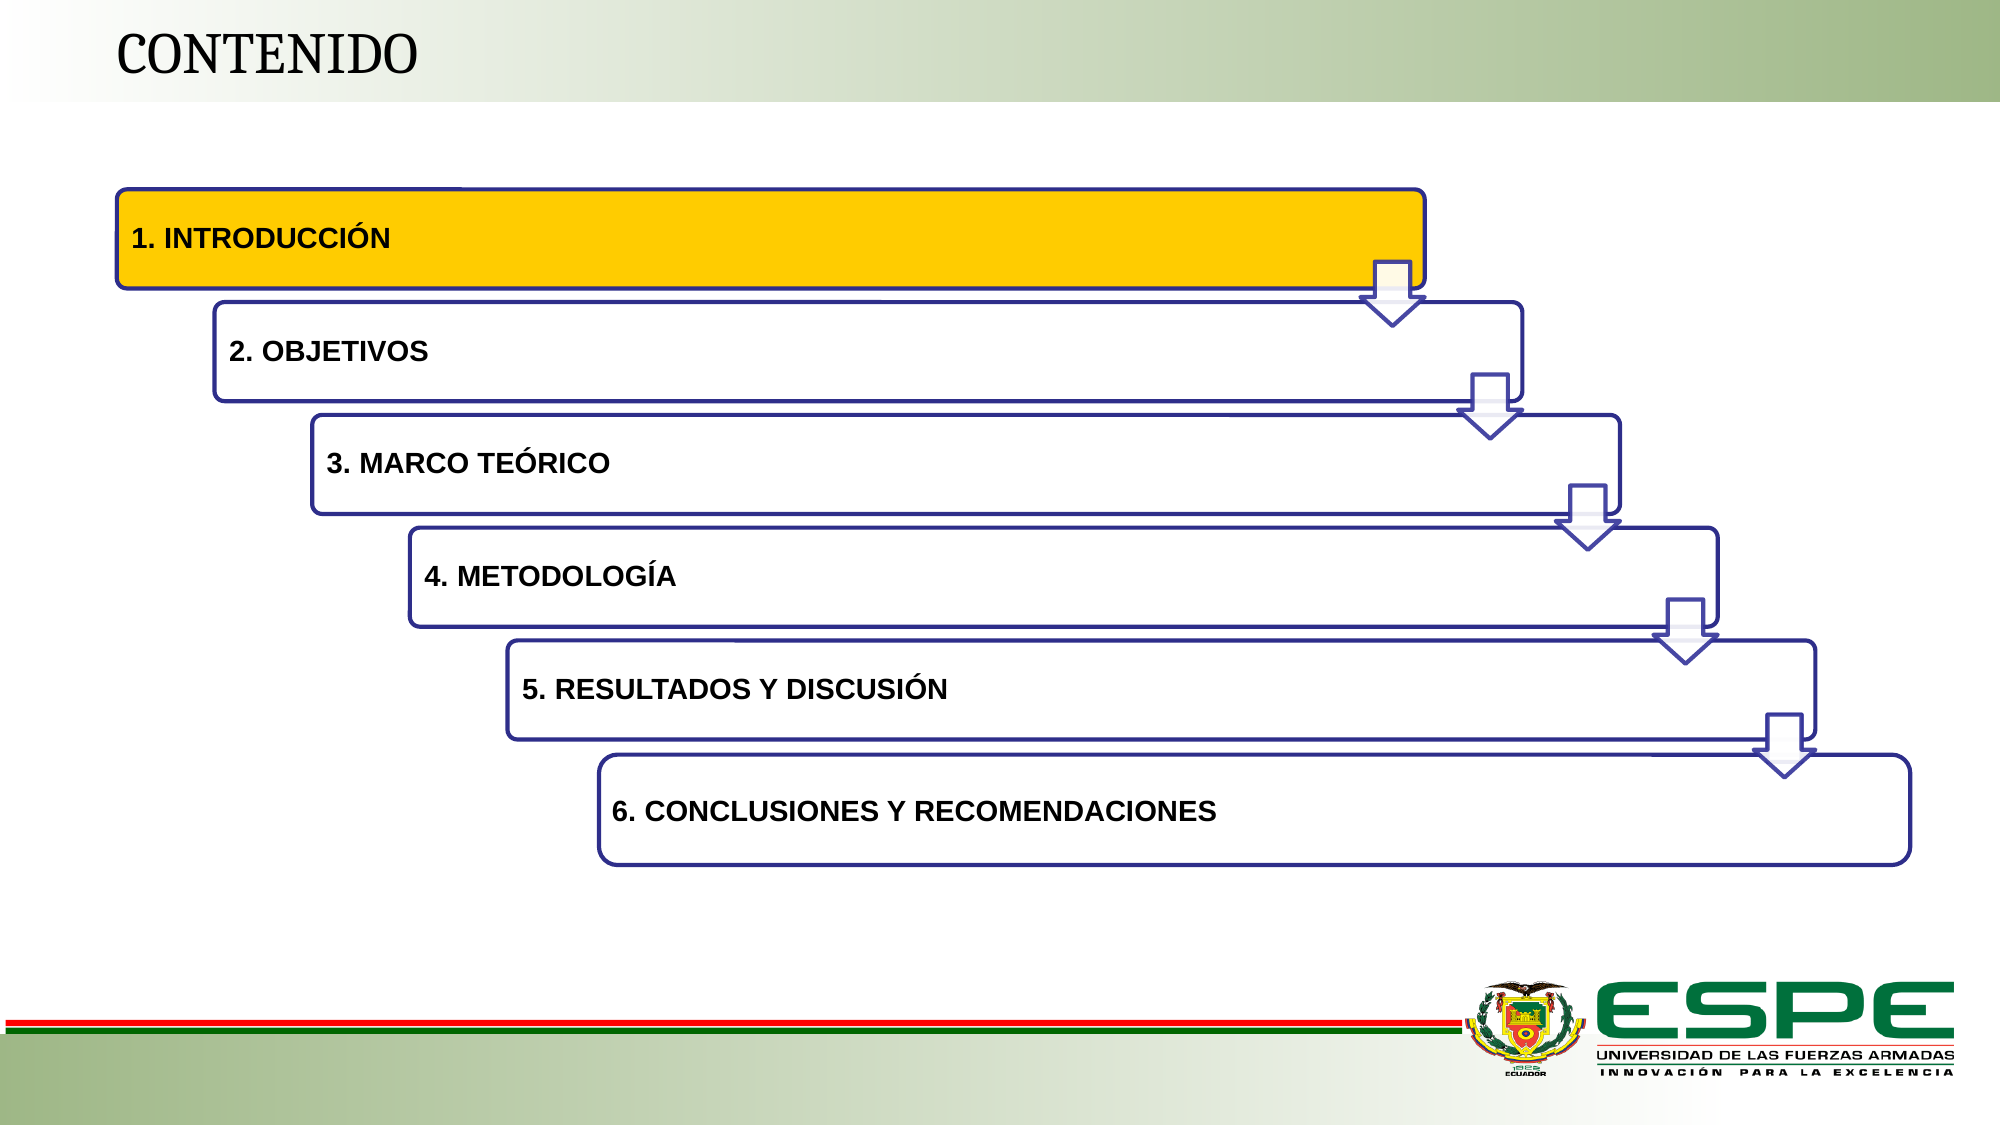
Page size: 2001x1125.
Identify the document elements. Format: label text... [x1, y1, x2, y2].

text_box 6. CONCLUSIONES Y RECOMENDACIONES [598, 754, 1911, 866]
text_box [1753, 714, 1816, 778]
picture [1465, 981, 1954, 1076]
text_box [116, 189, 1816, 740]
